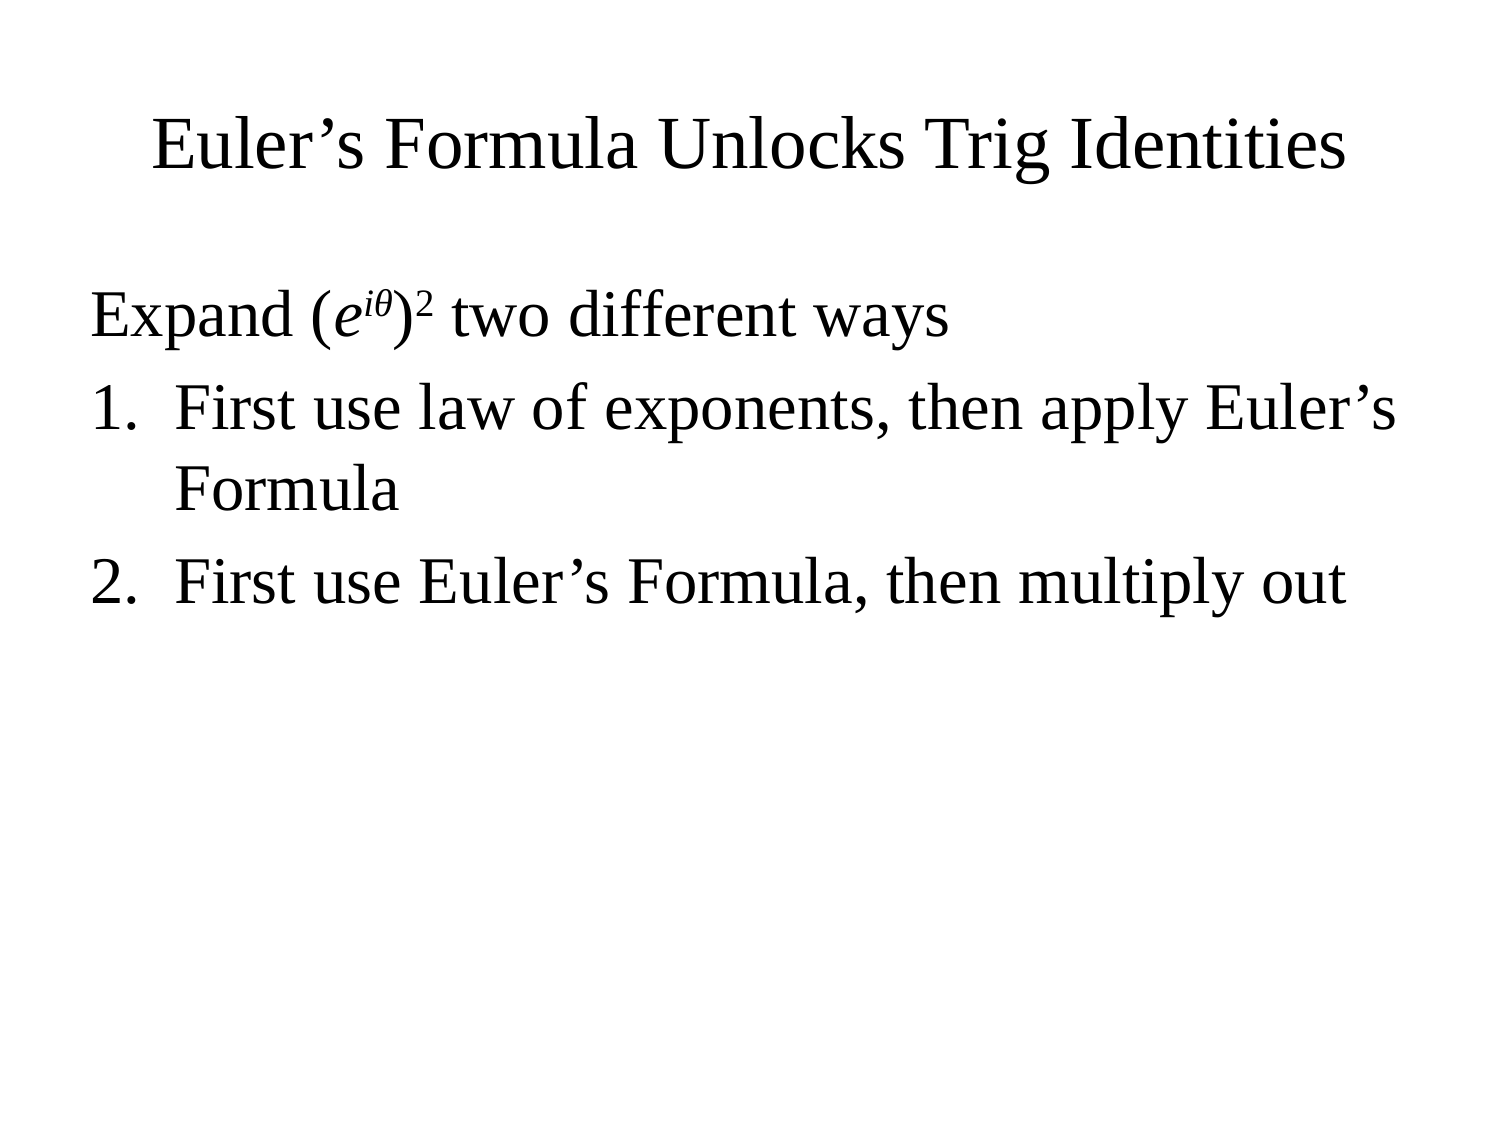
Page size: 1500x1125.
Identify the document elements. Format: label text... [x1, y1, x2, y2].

title Euler’s Formula Unlocks Trig Identities [75, 45, 1425, 233]
list Expand (eiθ)2 two different ways First use law of exponents, then apply Euler’s Formula First use Euler’s Formula, then multiply out [75, 262, 1425, 1005]
